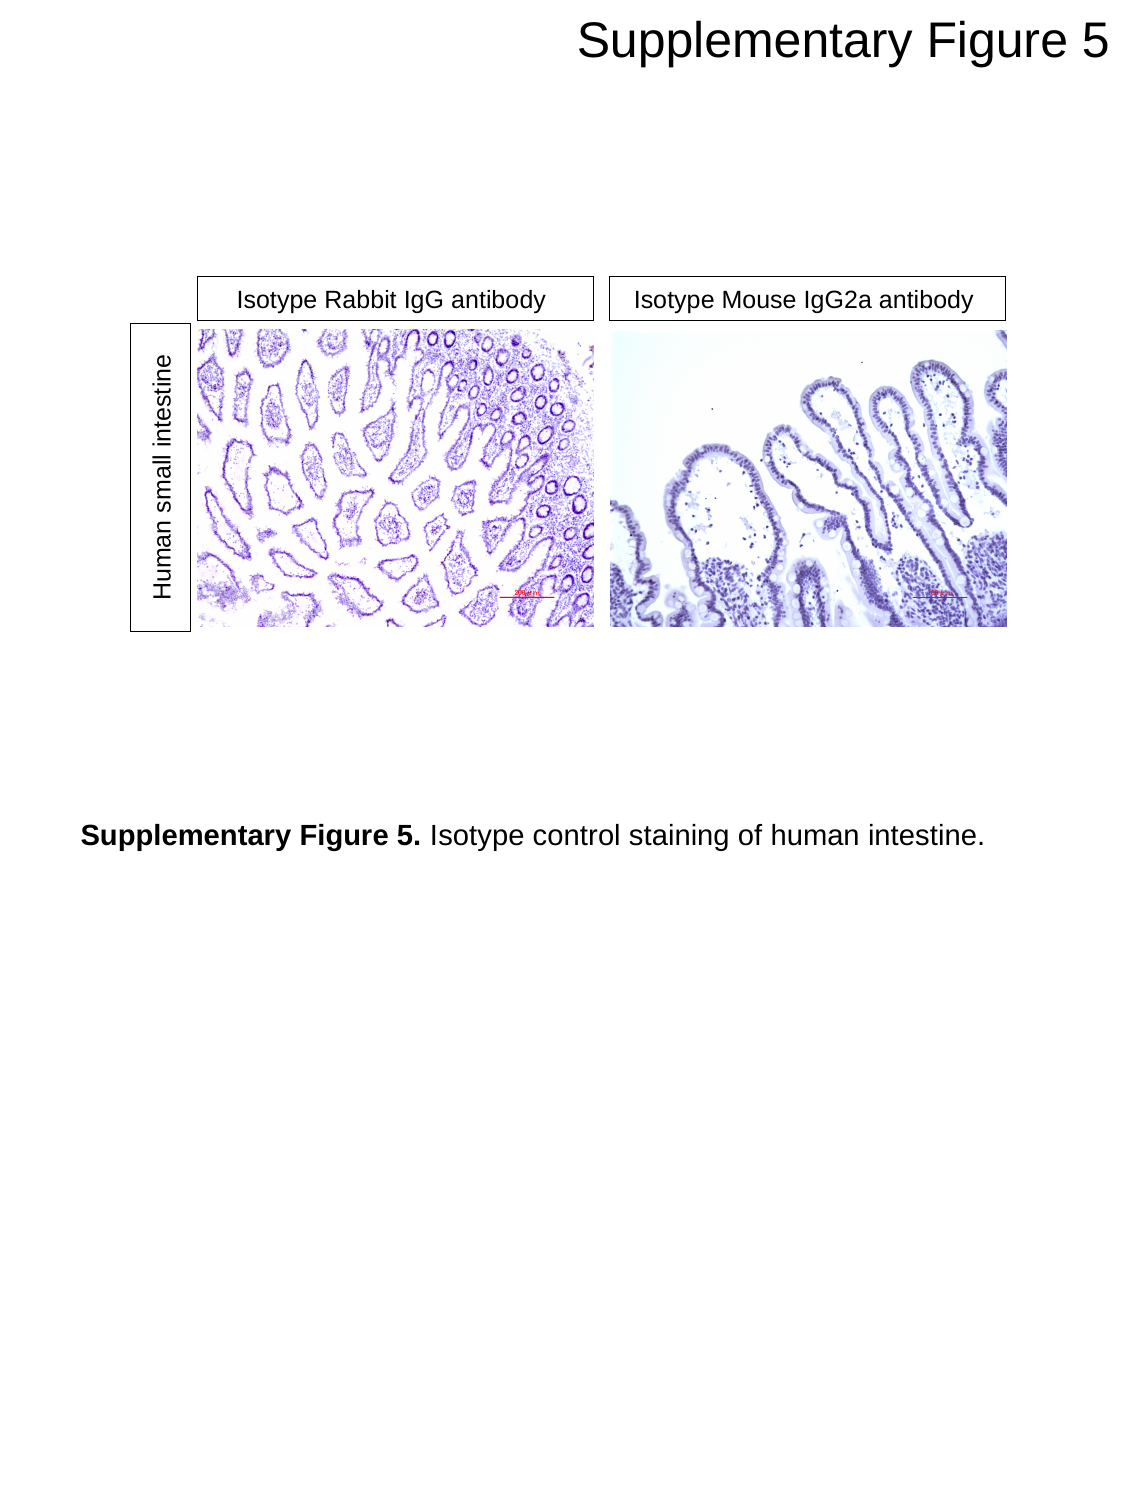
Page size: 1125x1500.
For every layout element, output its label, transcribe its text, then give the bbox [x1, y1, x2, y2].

text_box Isotype Mouse IgG2a antibody [609, 276, 1006, 321]
text_box Supplementary Figure 5 [0, 0, 1125, 250]
text_box Supplementary Figure 5. Isotype control staining of human intestine. [65, 808, 1076, 859]
text_box Isotype Rabbit IgG antibody [197, 276, 594, 321]
picture [610, 329, 1007, 628]
text_box Human small intestine [130, 323, 191, 632]
picture [197, 329, 594, 627]
